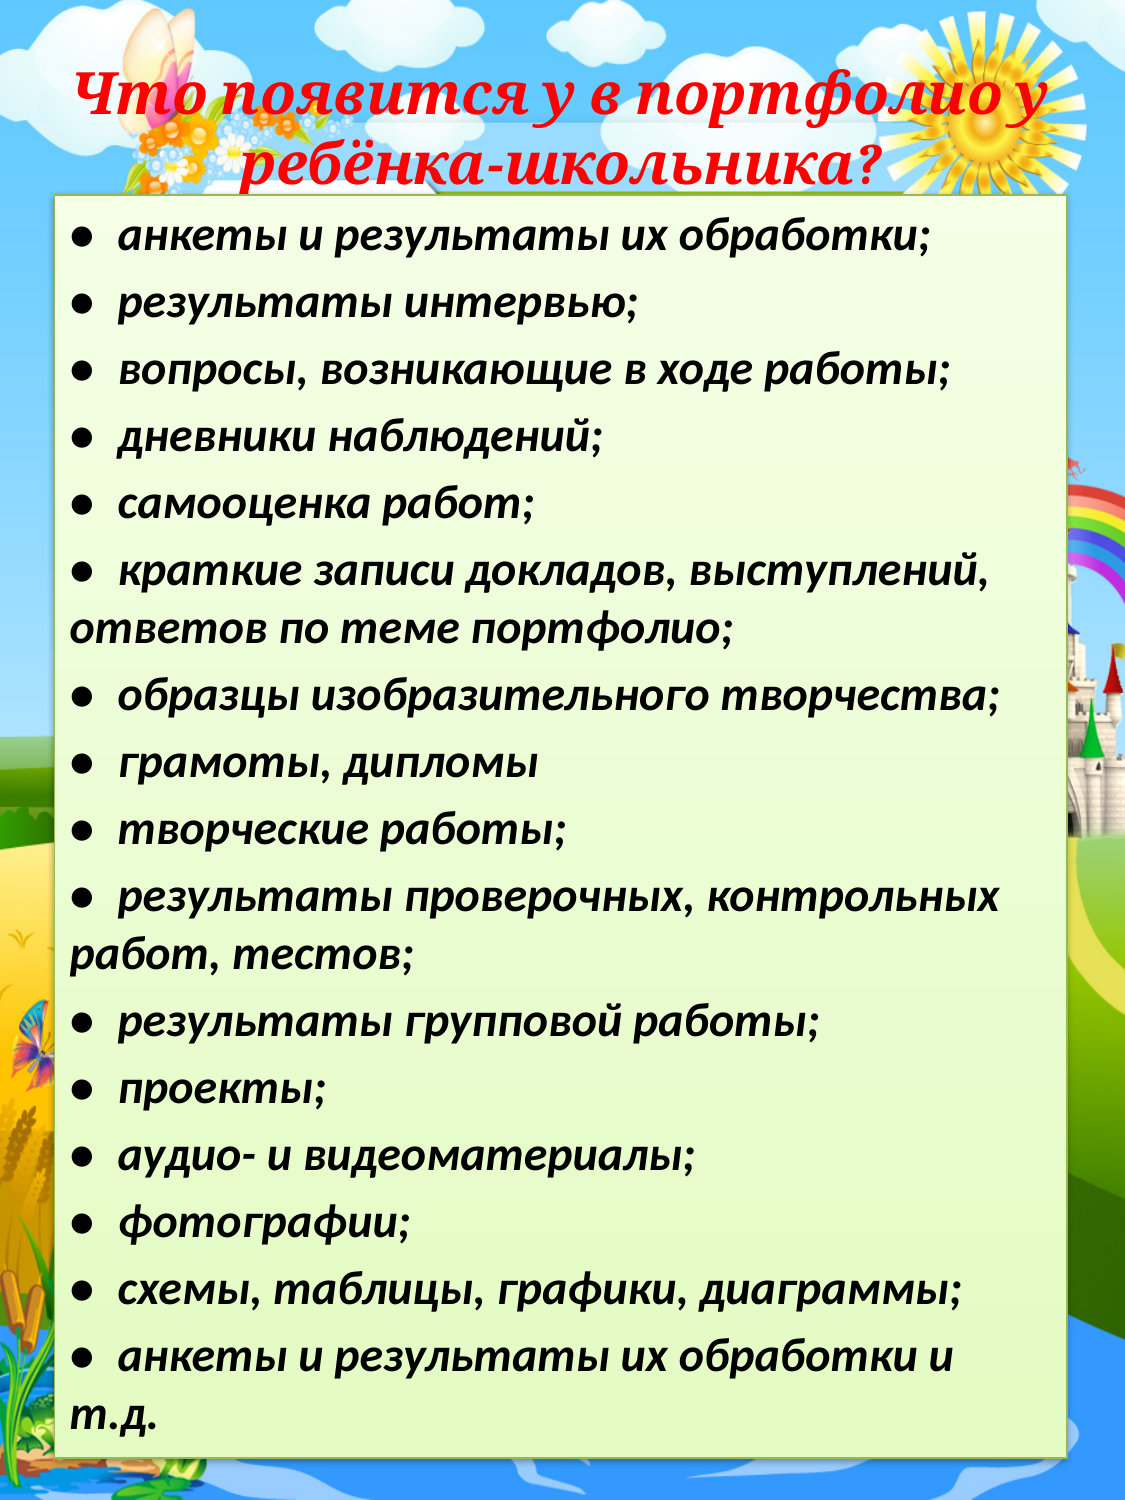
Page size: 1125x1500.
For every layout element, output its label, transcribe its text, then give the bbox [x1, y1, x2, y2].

list • анкеты и результаты их обработки; • результаты интервью; • вопросы, возникающие в ходе работы; • дневники наблюдений; • самооценка работ; • краткие записи докладов, выступлений, ответов по теме портфолио; • образцы изобразительного творчества; • грамоты, дипломы • творческие работы; • результаты проверочных, контрольных работ, тестов; • результаты групповой работы; • проекты; • аудио- и видеоматериалы; • фотографии; • схемы, таблицы, графики, диаграммы; • анкеты и результаты их обработки и т.д. [54, 194, 1068, 1459]
title Что появится у в портфолио у ребёнка-школьника? [54, 64, 1068, 188]
picture [0, 0, 1125, 1500]
